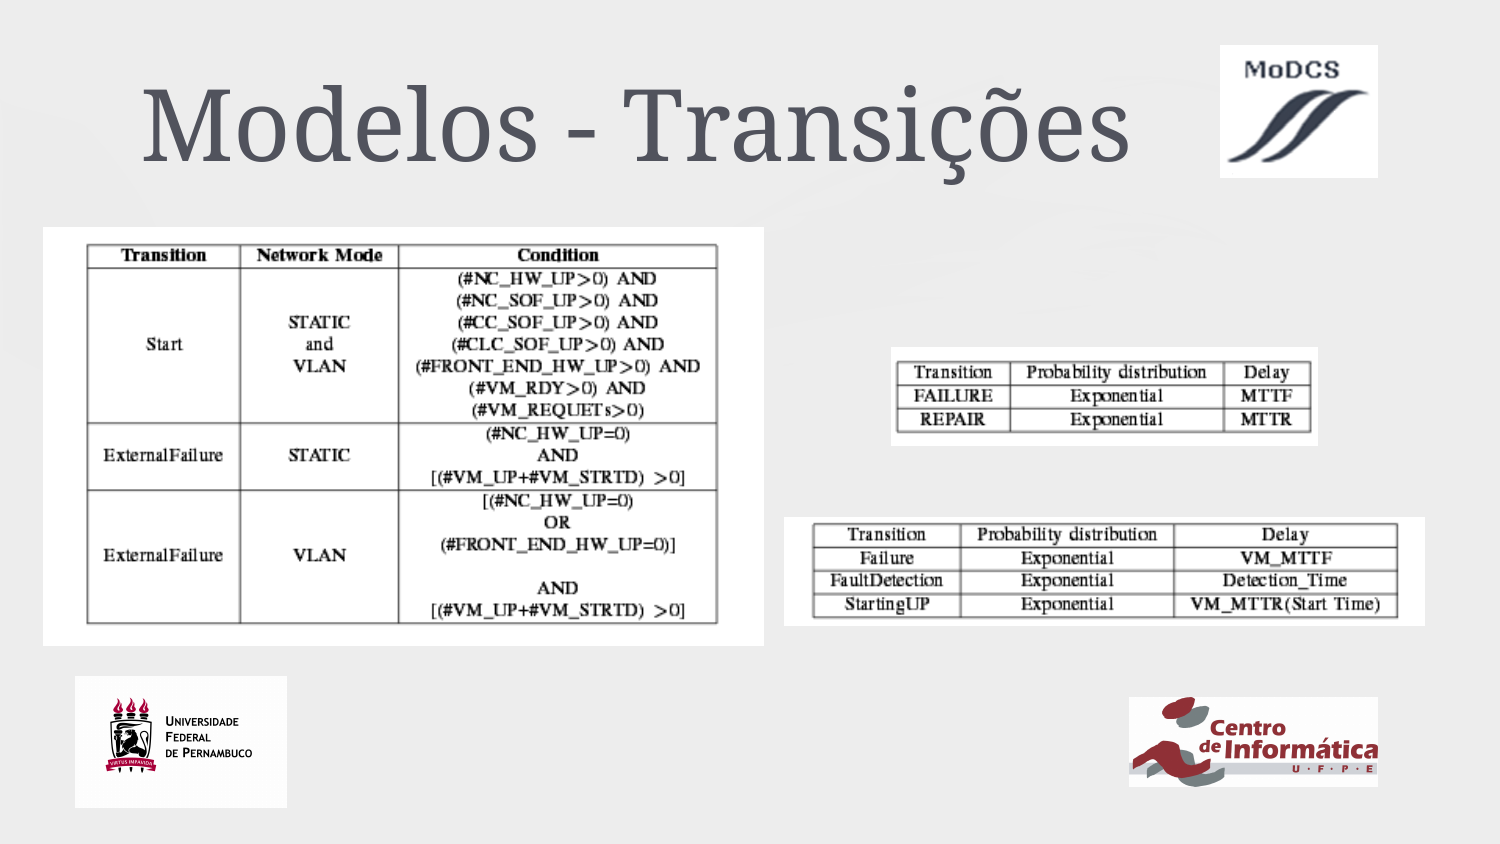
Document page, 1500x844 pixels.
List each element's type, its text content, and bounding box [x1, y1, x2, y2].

picture [1128, 697, 1378, 787]
picture [74, 675, 287, 809]
picture [891, 347, 1319, 447]
picture [43, 226, 764, 647]
title Modelos - Transições [75, 25, 1425, 197]
picture [784, 517, 1426, 626]
picture [1220, 45, 1378, 178]
